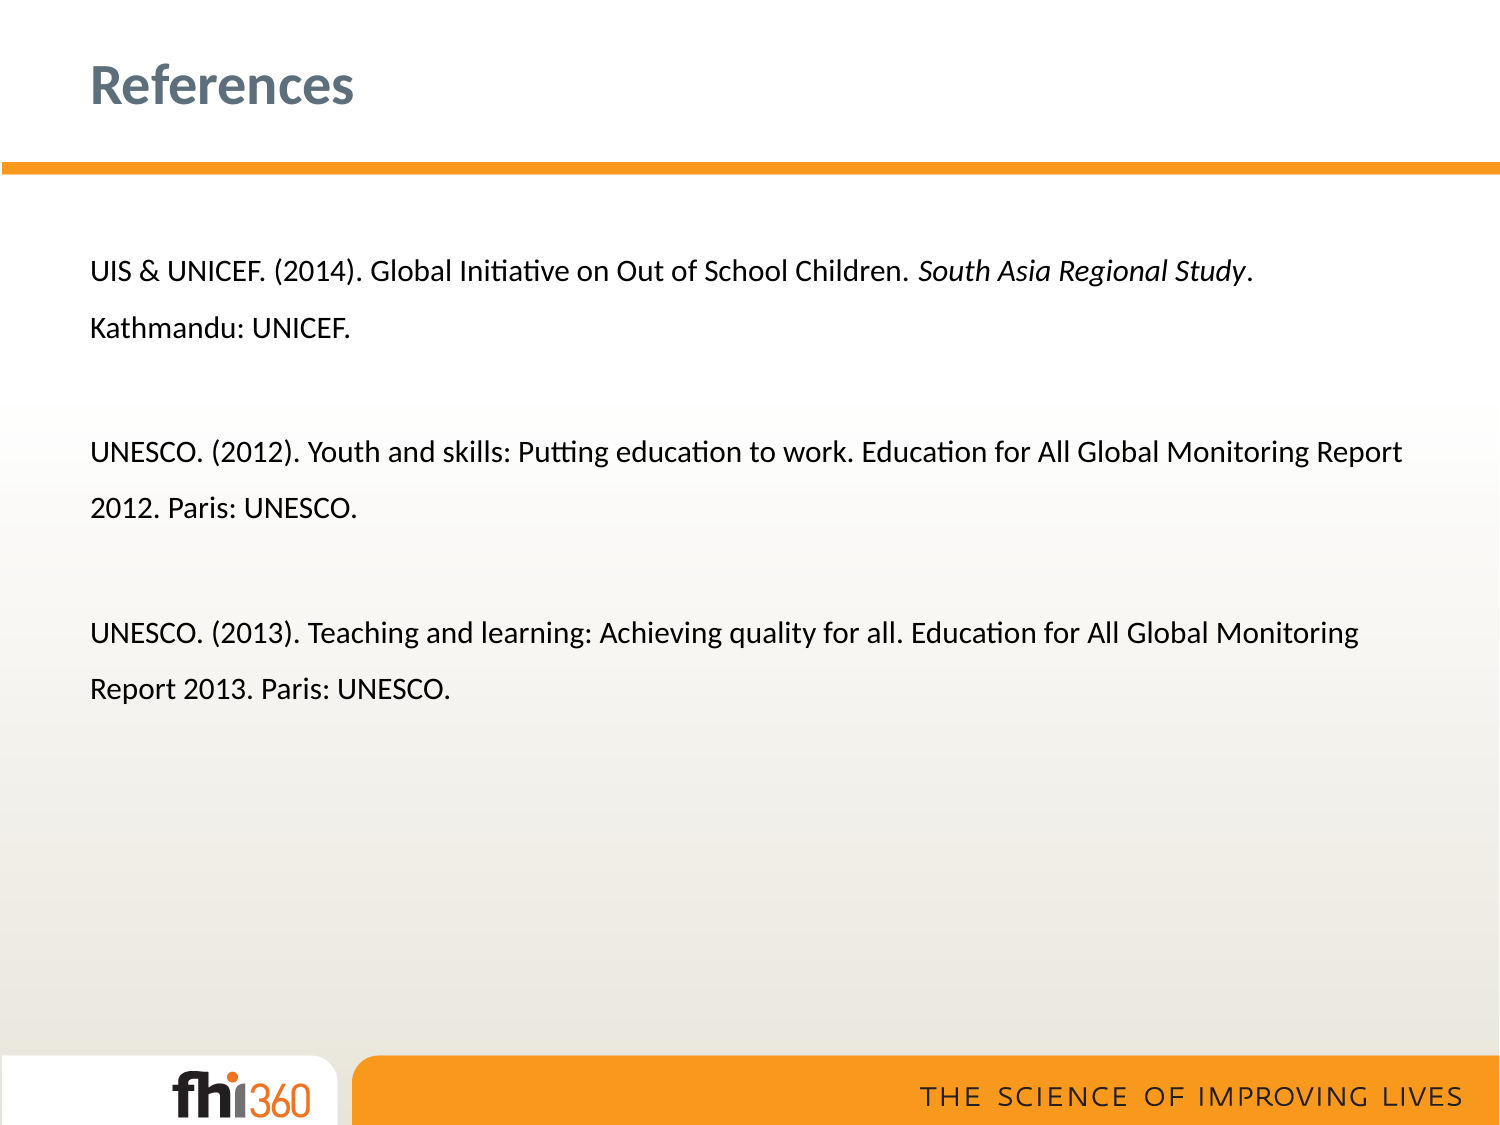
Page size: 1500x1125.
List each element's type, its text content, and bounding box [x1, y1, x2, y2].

picture [0, 162, 1500, 1125]
list UIS & UNICEF. (2014). Global Initiative on Out of School Children. South Asia Regional Study. Kathmandu: UNICEF. UNESCO. (2012). Youth and skills: Putting education to work. Education for All Global Monitoring Report 2012. Paris: UNESCO. UNESCO. (2013). Teaching and learning: Achieving quality for all. Education for All Global Monitoring Report 2013. Paris: UNESCO. [75, 180, 1425, 1005]
title References [75, 0, 1007, 163]
